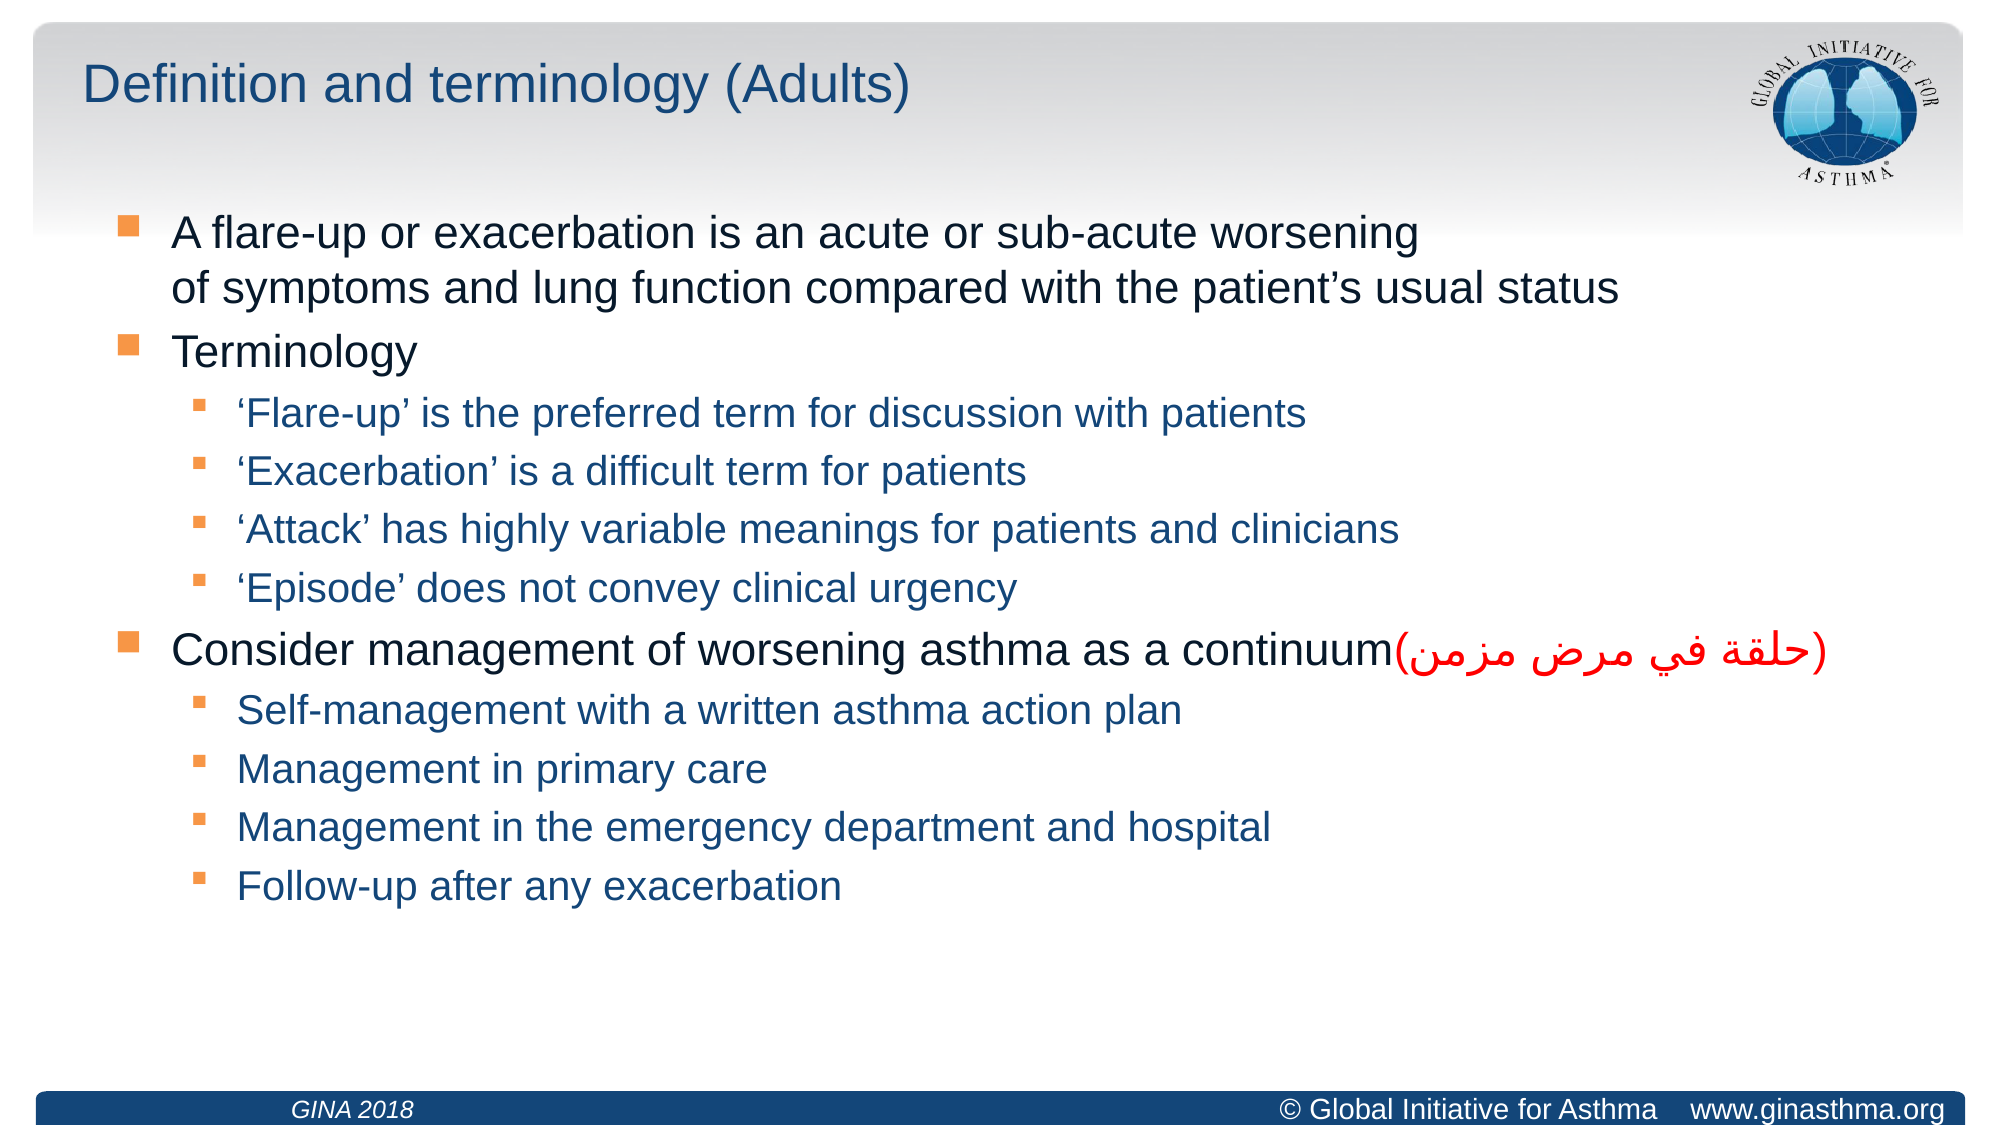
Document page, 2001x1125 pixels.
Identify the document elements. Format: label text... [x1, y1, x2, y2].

text_box GINA 2018 [276, 1086, 612, 1125]
list A flare-up or exacerbation is an acute or sub-acute worsening of symptoms and lung function compared with the patient’s usual status Terminology ‘Flare-up’ is the preferred term for discussion with patients ‘Exacerbation’ is a difficult term for patients ‘Attack’ has highly variable meanings for patients and clinicians ‘Episode’ does not convey clinical urgency Consider management of worsening asthma as a continuum(حلقة في مرض مزمن) Self-management with a written asthma action plan Management in primary care Management in the emergency department and hospital Follow-up after any exacerbation [99, 195, 1966, 1050]
picture [33, 22, 1963, 269]
title Definition and terminology (Adults) [37, 41, 1696, 195]
